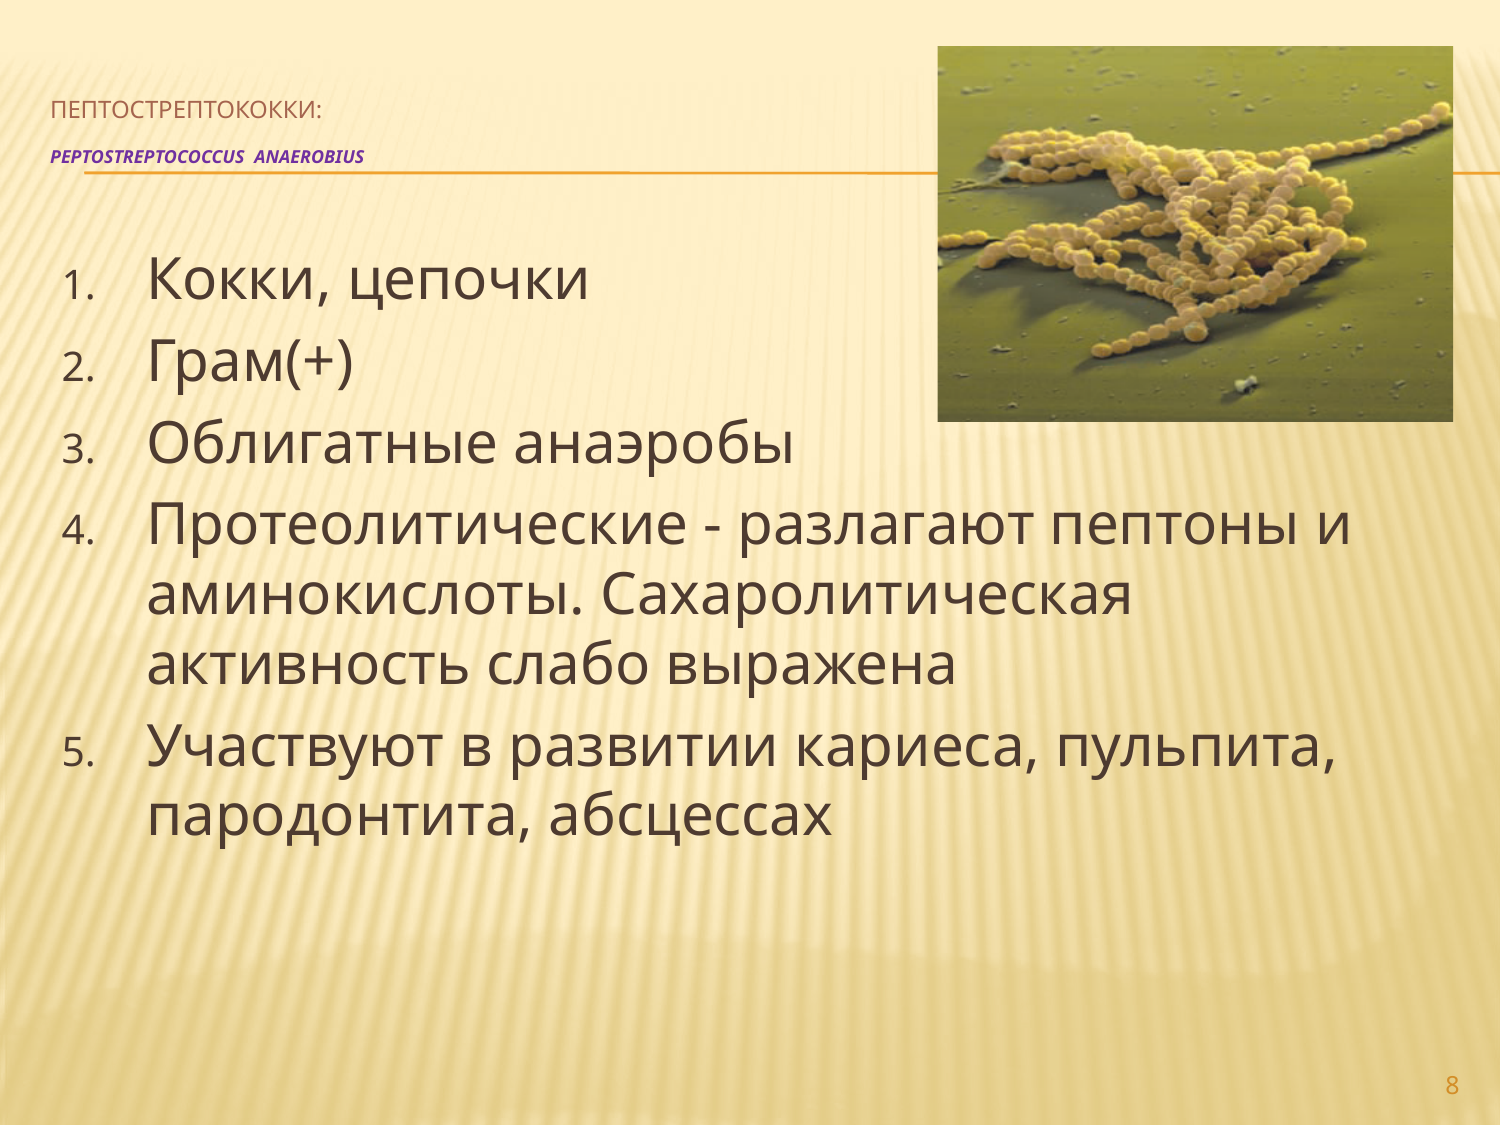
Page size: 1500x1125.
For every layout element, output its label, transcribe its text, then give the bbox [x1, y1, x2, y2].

list Кокки, цепочки Грам(+) Облигатные анаэробы Протеолитические - разлагают пептоны и аминокислоты. Сахаролитическая активность слабо выражена Участвуют в развитии кариеса, пульпита, пародонтита, абсцессах [46, 234, 1472, 977]
title Пептострептококки: peptoStreptococcus anaerobius [35, 58, 928, 197]
picture [937, 46, 1454, 423]
slide_number 8 [1350, 1061, 1475, 1103]
